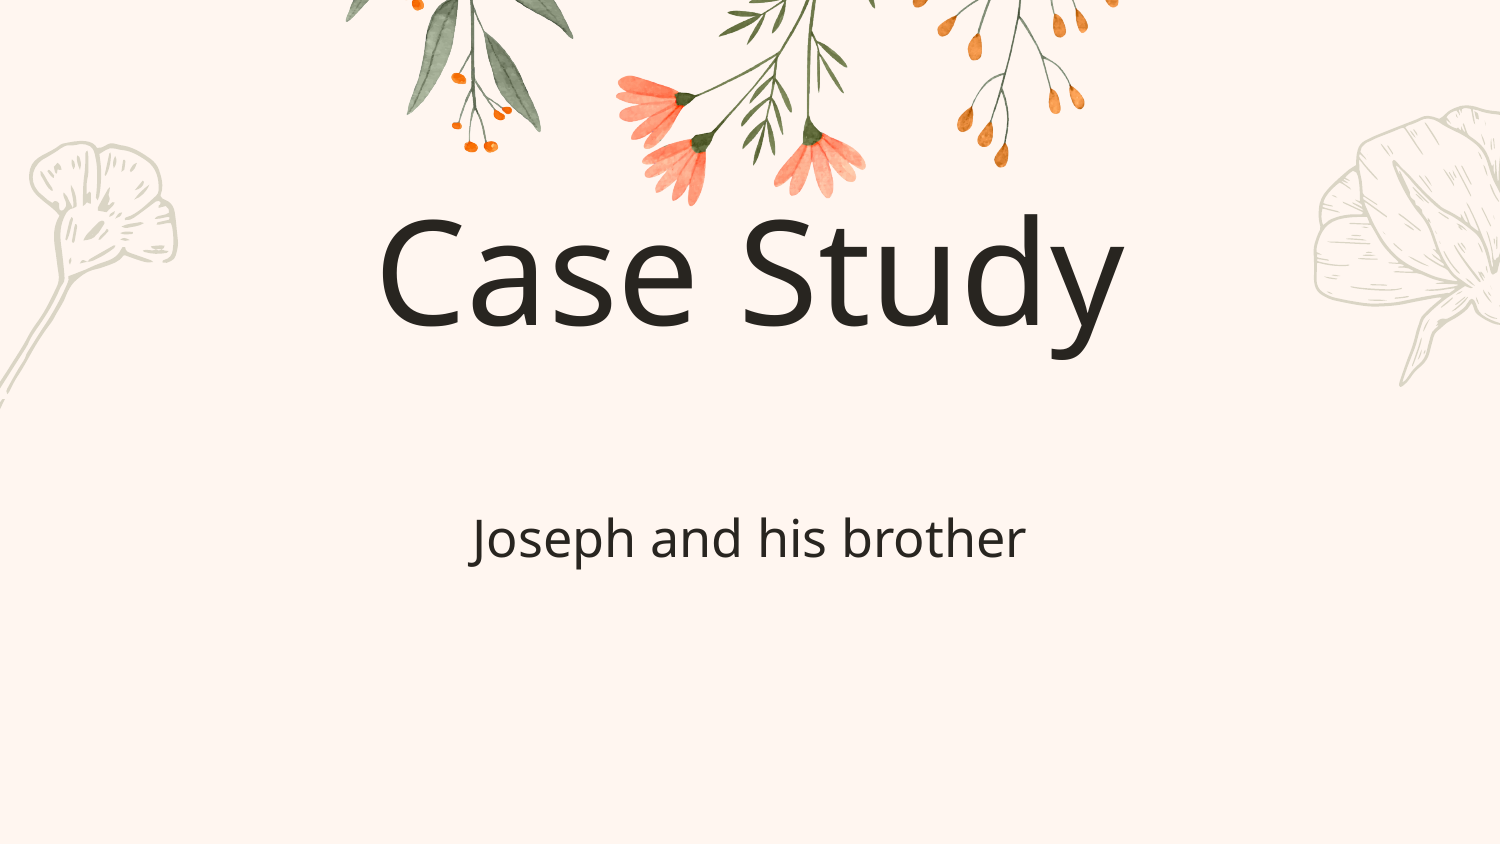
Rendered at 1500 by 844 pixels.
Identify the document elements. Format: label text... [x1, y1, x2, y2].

picture [275, 0, 851, 197]
subtitle Joseph and his brother [336, 490, 1164, 678]
title Case Study [296, 197, 1204, 371]
picture [852, 0, 1179, 197]
